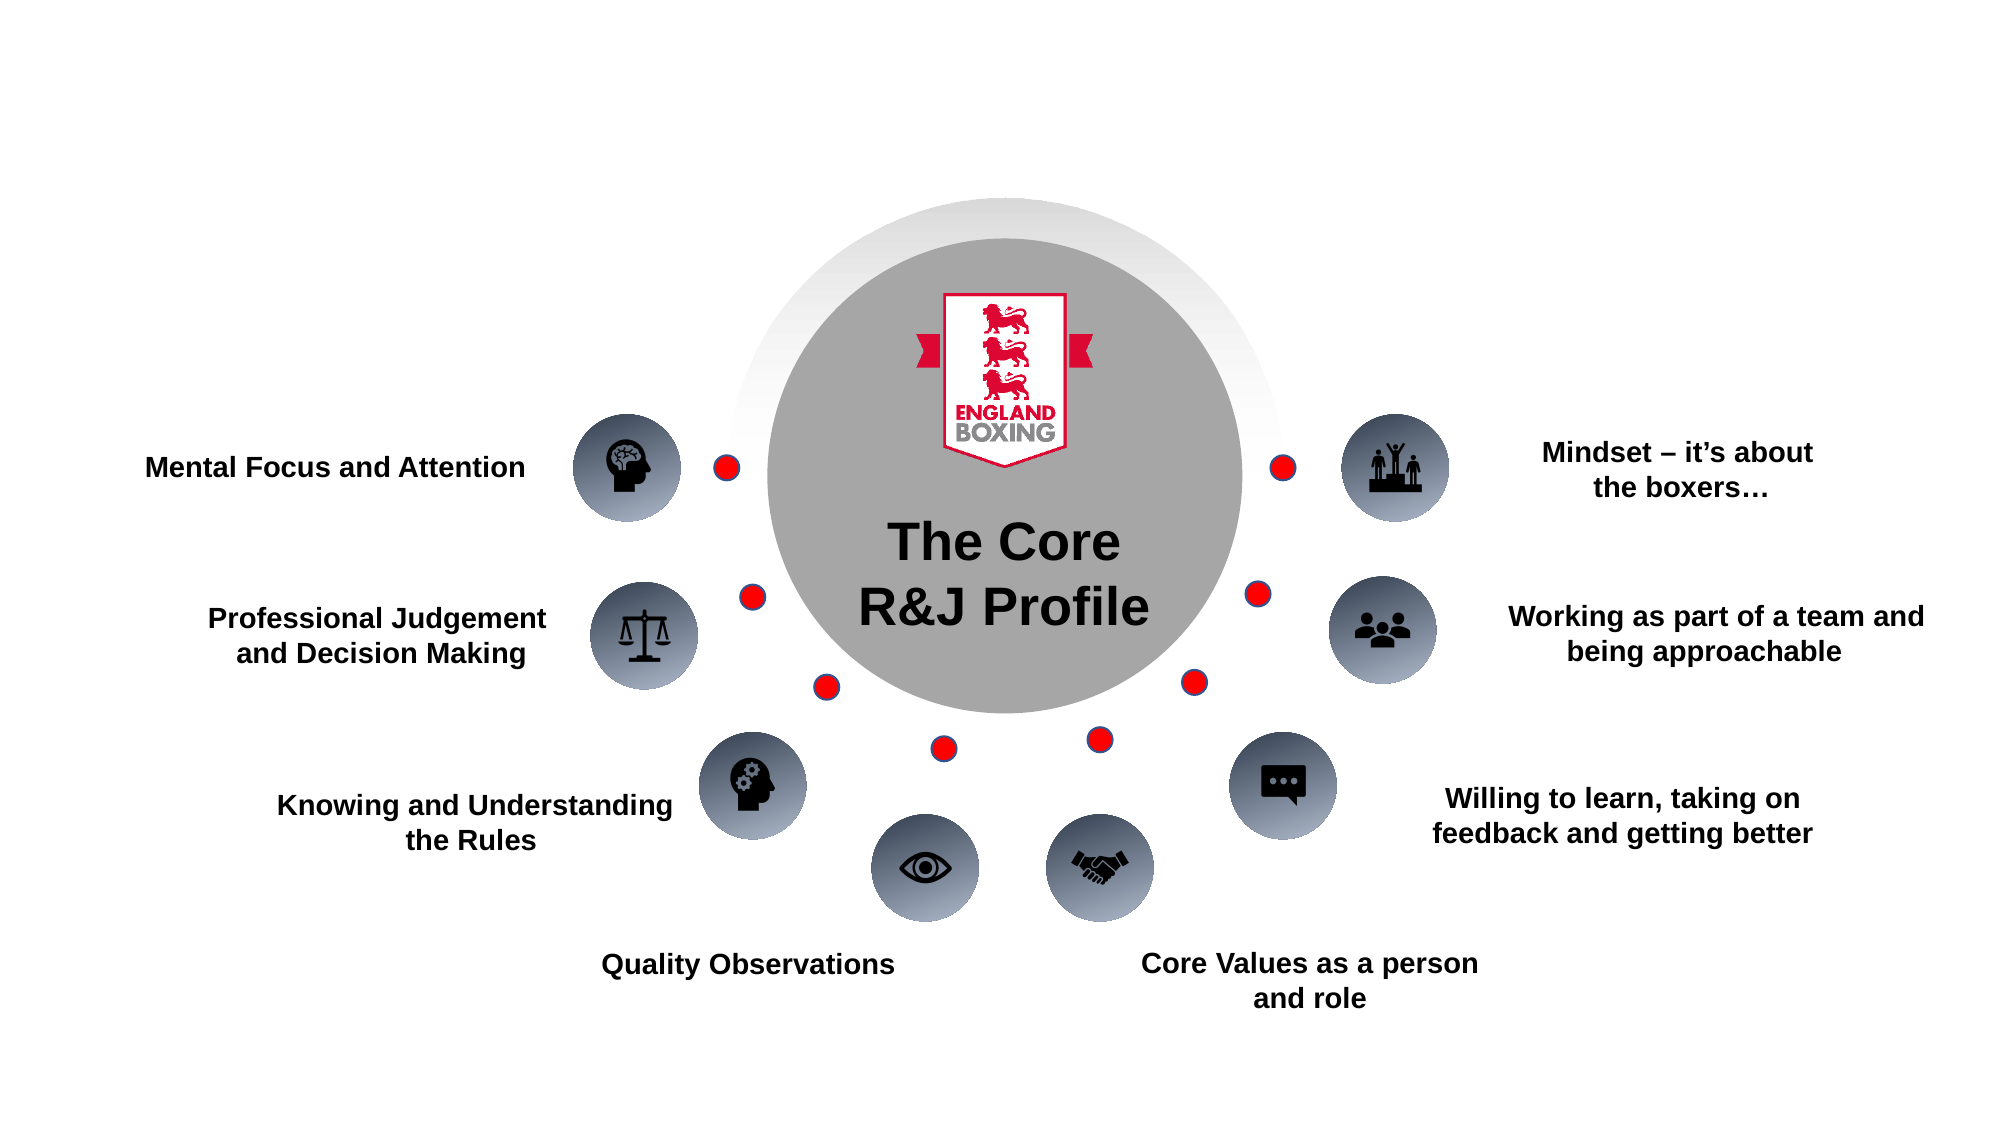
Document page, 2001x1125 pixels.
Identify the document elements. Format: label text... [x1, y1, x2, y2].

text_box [251, 726, 812, 868]
text_box [725, 196, 1284, 756]
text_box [157, 576, 704, 695]
text_box [1086, 726, 1114, 754]
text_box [1323, 570, 1952, 690]
text_box [739, 583, 767, 611]
picture [916, 293, 1093, 468]
text_box [713, 454, 741, 482]
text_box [538, 808, 985, 1010]
text_box [1244, 580, 1272, 608]
text_box [930, 735, 958, 763]
text_box [1269, 454, 1297, 482]
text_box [1336, 408, 1896, 527]
text_box [1181, 668, 1209, 696]
text_box The Core R&J Profile [766, 237, 1244, 715]
text_box [813, 673, 841, 701]
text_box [111, 408, 687, 527]
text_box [1224, 726, 1882, 861]
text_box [1040, 808, 1538, 1026]
